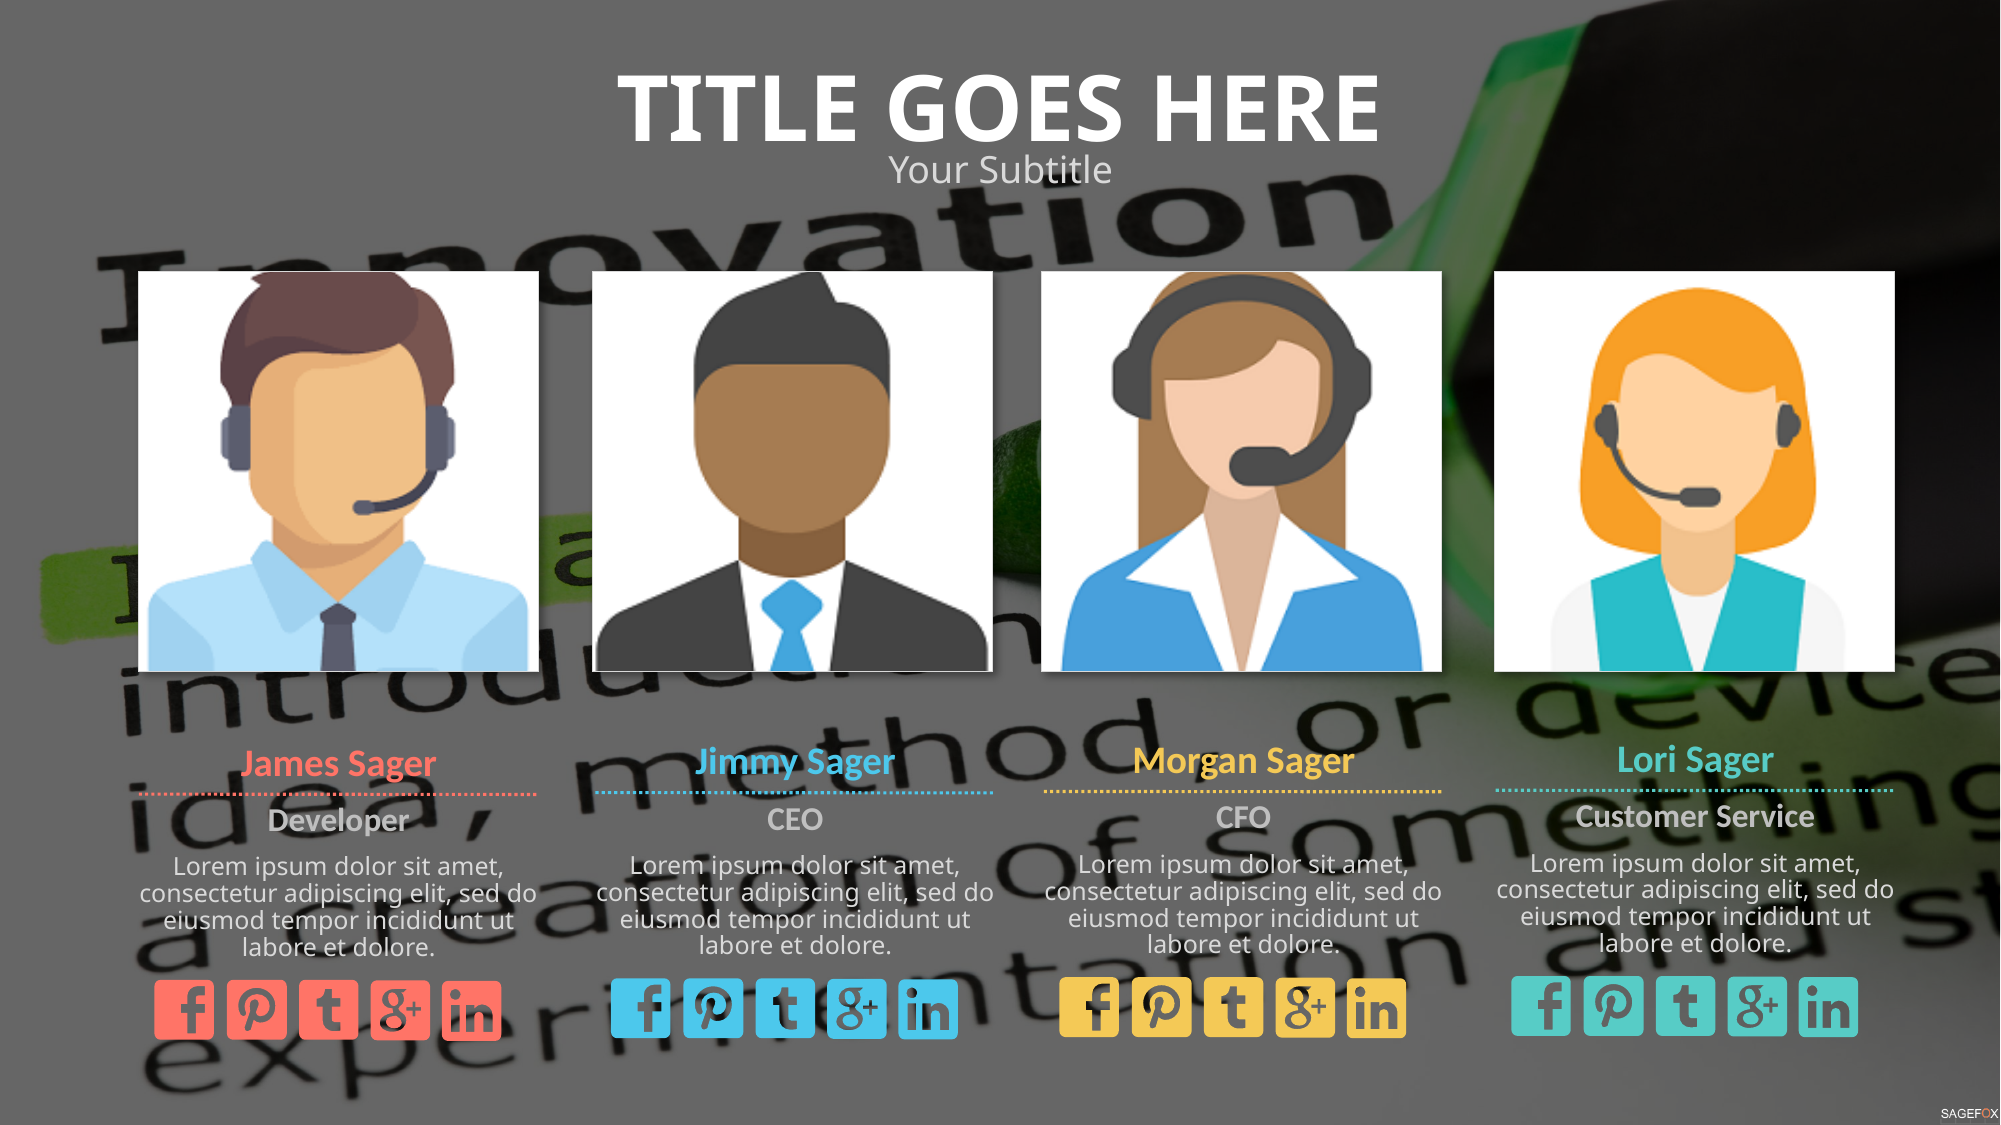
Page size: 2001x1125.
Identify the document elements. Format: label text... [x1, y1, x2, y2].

text_box Lorem ipsum dolor sit amet, consectetur adipiscing elit, sed do eiusmod tempor incididunt ut labore et dolore. [1495, 850, 1896, 964]
text_box Lorem ipsum dolor sit amet, consectetur adipiscing elit, sed do eiusmod tempor incididunt ut labore et dolore. [1043, 851, 1444, 965]
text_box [1511, 976, 1859, 1038]
text_box Morgan Sager [1068, 739, 1419, 782]
text_box Jimmy Sager [620, 740, 971, 784]
text_box Lorem ipsum dolor sit amet, consectetur adipiscing elit, sed do eiusmod tempor incididunt ut labore et dolore. [595, 852, 996, 966]
text_box Lori Sager [1520, 738, 1871, 781]
text_box CFO [1068, 797, 1419, 840]
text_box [610, 978, 958, 1040]
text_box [548, 42, 1452, 199]
text_box Developer [163, 799, 514, 842]
text_box [591, 270, 993, 672]
picture [0, 0, 2001, 1125]
text_box Lorem ipsum dolor sit amet, consectetur adipiscing elit, sed do eiusmod tempor incididunt ut labore et dolore. [138, 854, 539, 968]
text_box CEO [620, 798, 971, 841]
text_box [154, 979, 502, 1041]
text_box James Sager [163, 742, 514, 785]
text_box [1040, 270, 1442, 672]
text_box [138, 270, 540, 672]
text_box Customer Service [1520, 796, 1871, 839]
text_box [1059, 977, 1407, 1039]
text_box [1494, 271, 1896, 673]
